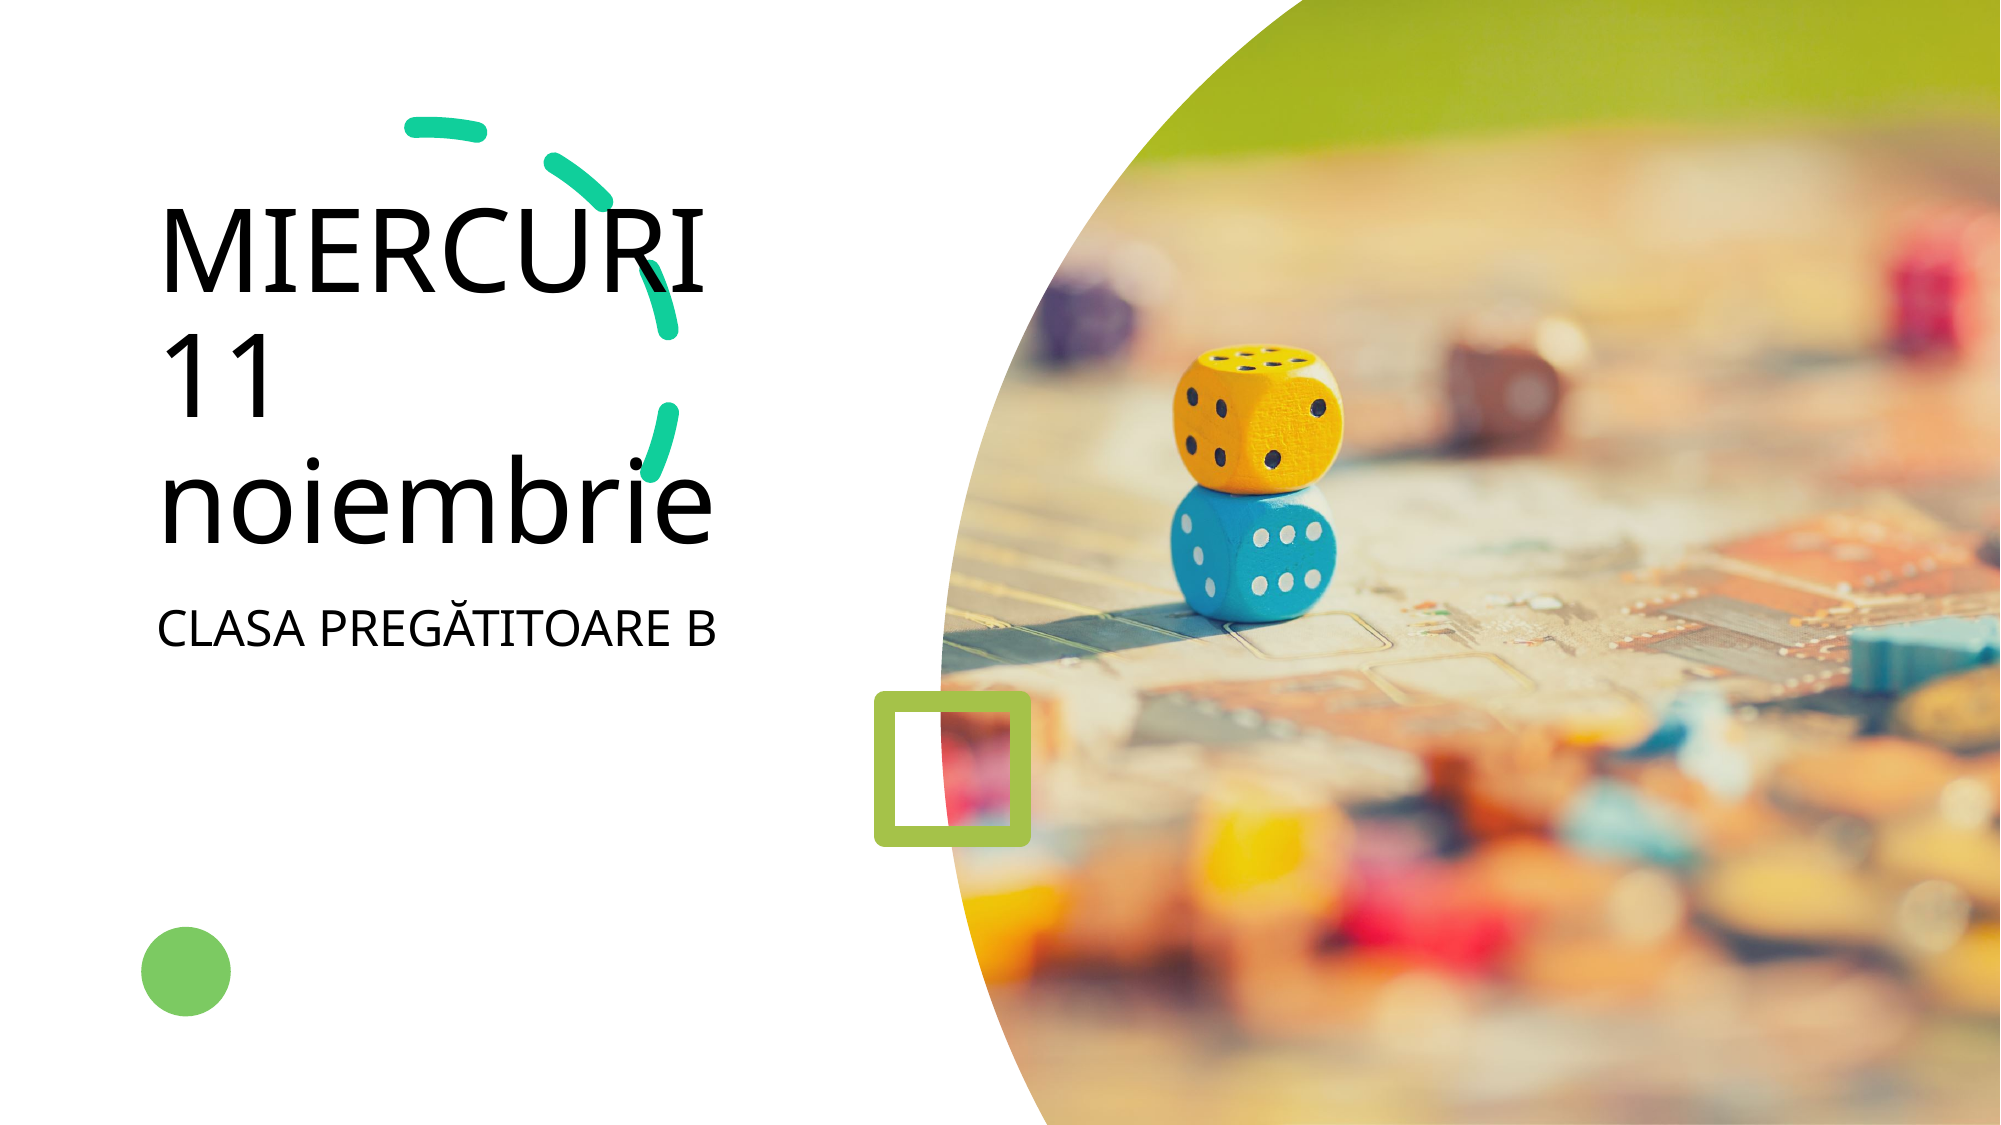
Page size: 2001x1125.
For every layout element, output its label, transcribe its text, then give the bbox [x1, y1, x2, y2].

subtitle CLASA PREGĂTITOARE B [141, 596, 868, 868]
text_box [0, 0, 940, 1125]
picture [940, 0, 2000, 1125]
text_box [140, 925, 232, 1018]
text_box [884, 700, 940, 837]
title MIERCURI 11 noiembrie [141, 184, 868, 577]
text_box [414, 126, 584, 184]
